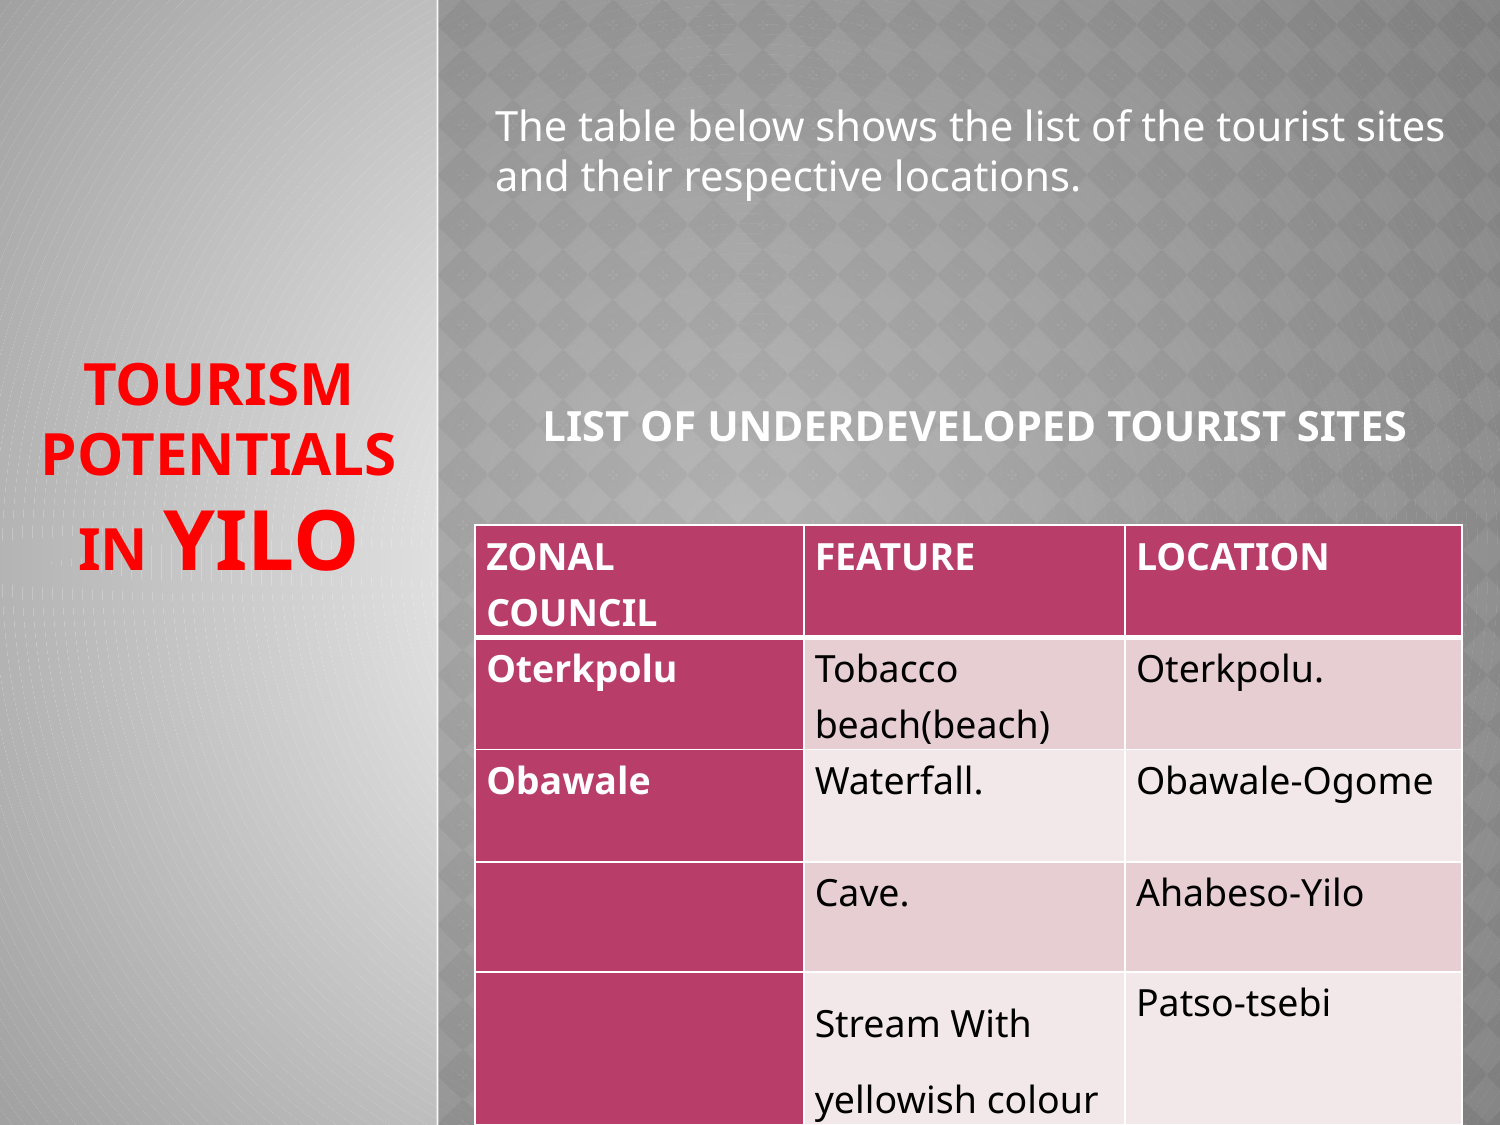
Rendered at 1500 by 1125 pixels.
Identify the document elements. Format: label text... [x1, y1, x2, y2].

table_cell Obawale [476, 750, 803, 861]
table_header LOCATION [1126, 526, 1461, 635]
table_cell Stream With yellowish colour [805, 973, 1124, 1124]
table_cell Oterkpolu [476, 640, 803, 749]
table_cell Waterfall. [805, 750, 1124, 861]
table_cell Obawale-Ogome [1126, 750, 1461, 861]
table_cell Cave. [805, 863, 1124, 971]
table_cell Patso-tsebi [1126, 973, 1461, 1124]
table_header ZONAL COUNCIL [476, 526, 803, 635]
title TOURISM POTENTIALS IN YILO [0, 337, 438, 588]
subtitle The table below shows the list of the tourist sites and their respective locations. list of underdeveloped tourist sites [487, 99, 1463, 463]
table_cell Tobacco beach(beach) [805, 640, 1124, 749]
table_cell Ahabeso-Yilo [1126, 863, 1461, 971]
table_cell [476, 973, 803, 1124]
table_cell [476, 863, 803, 971]
table_header FEATURE [805, 526, 1124, 635]
table_cell Oterkpolu. [1126, 640, 1461, 749]
